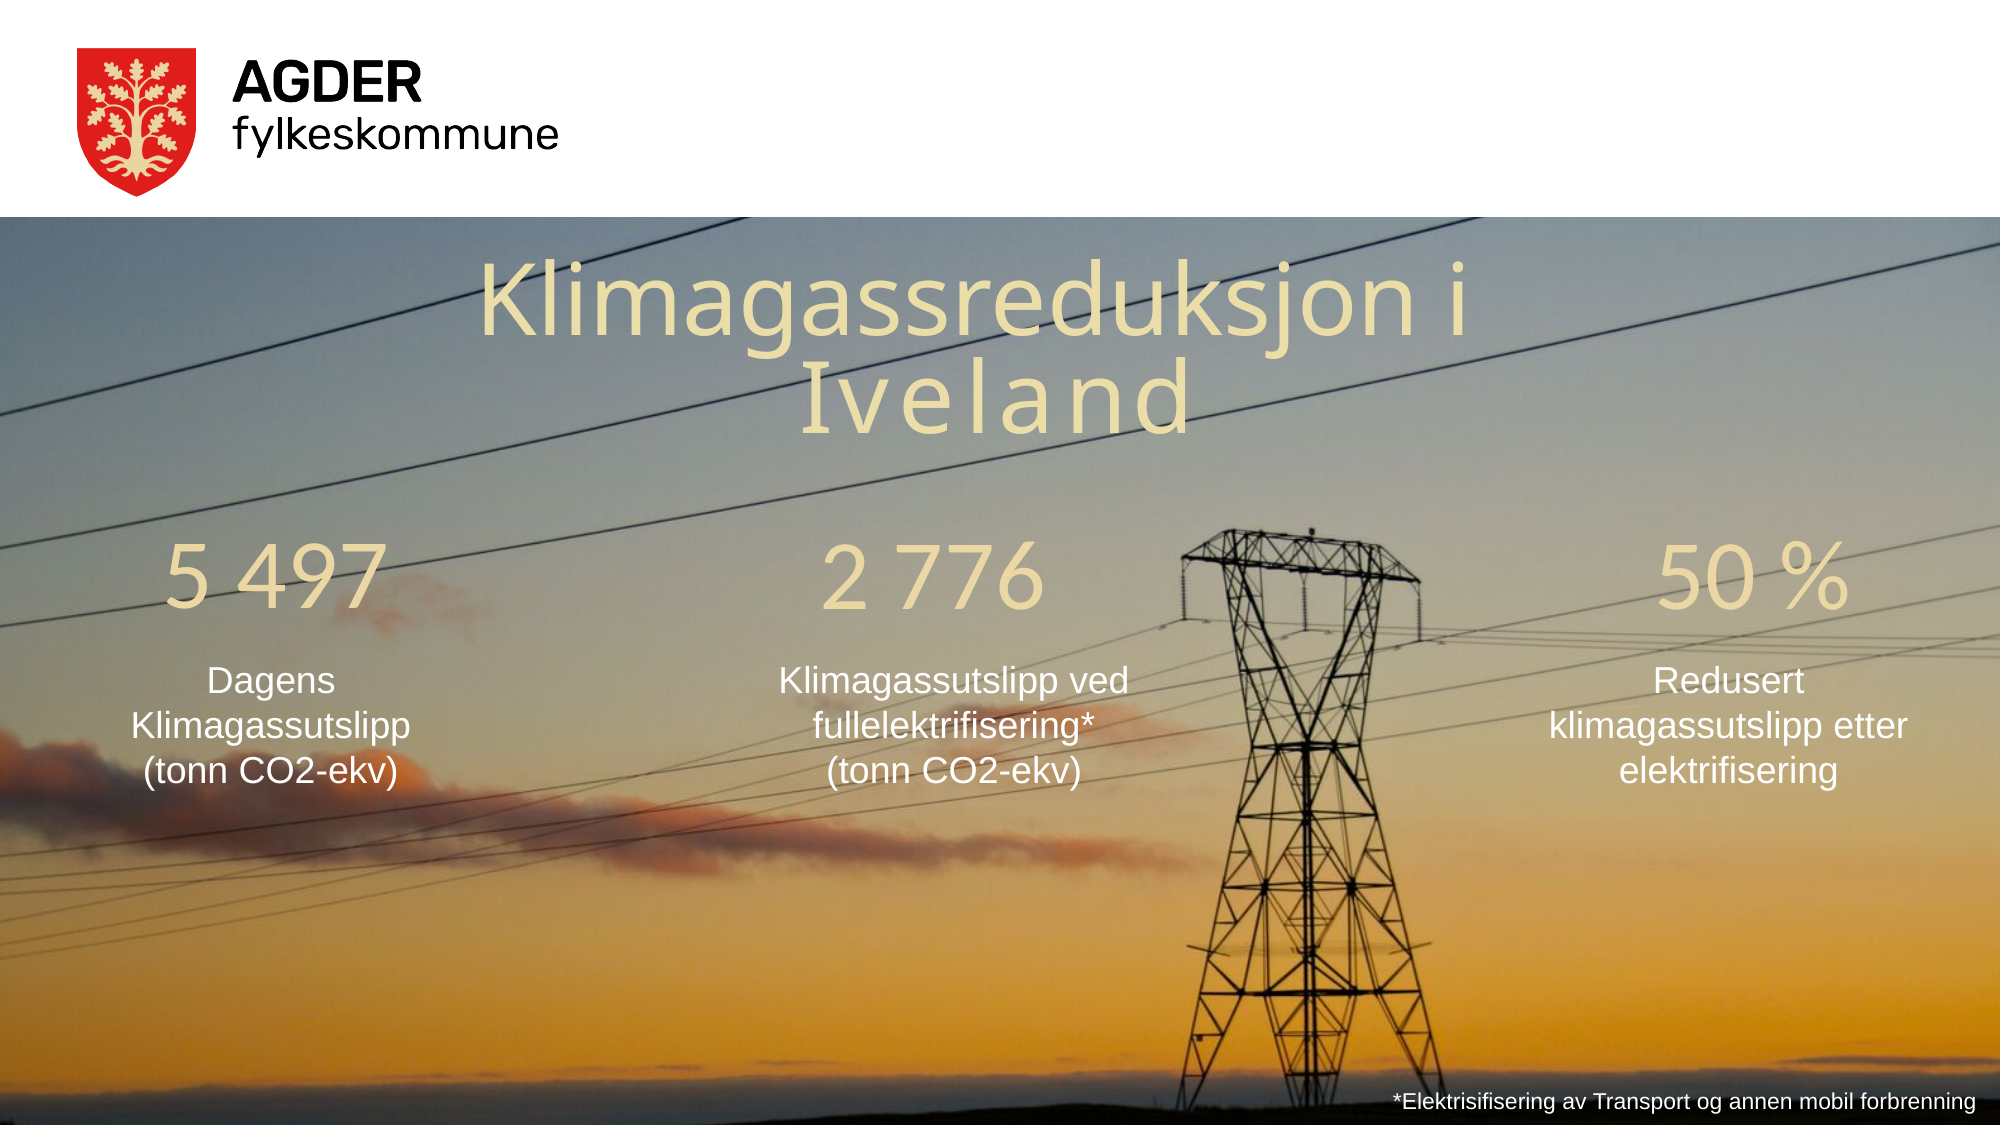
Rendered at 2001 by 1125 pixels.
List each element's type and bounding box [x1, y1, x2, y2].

picture [77, 48, 558, 197]
picture [0, 217, 2000, 1125]
